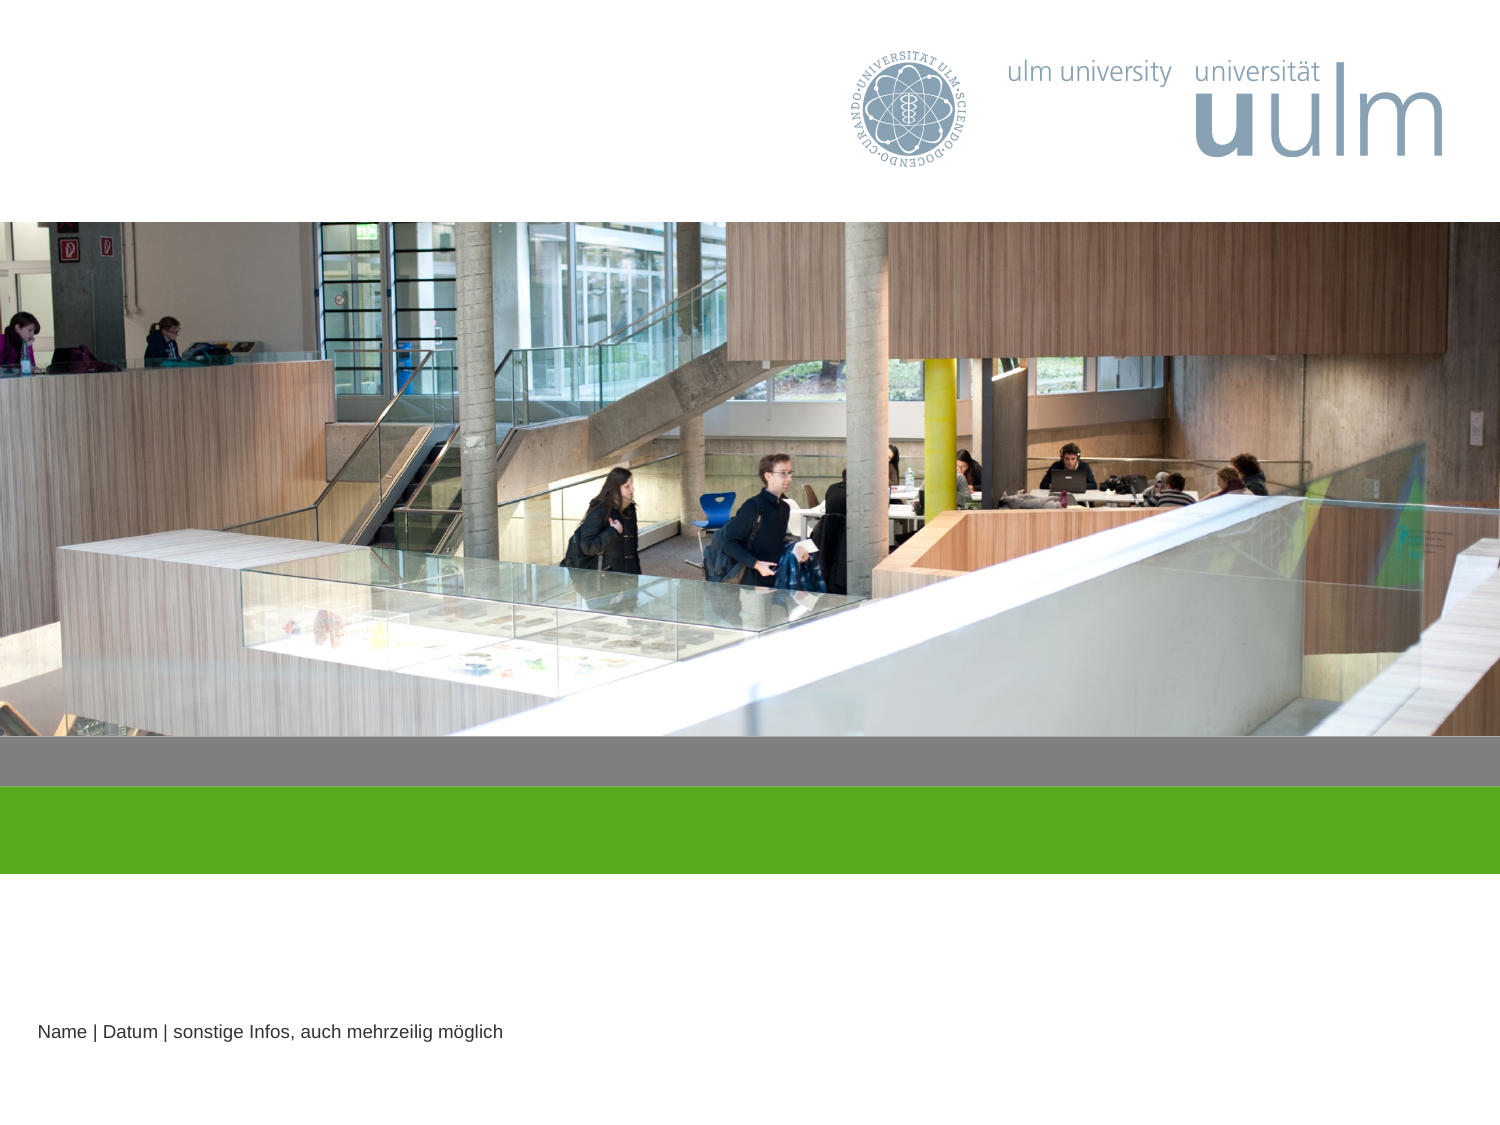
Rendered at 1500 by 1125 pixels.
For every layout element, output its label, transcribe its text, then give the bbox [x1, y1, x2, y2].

text_box Name | Datum | sonstige Infos, auch mehrzeilig möglich [37, 1017, 513, 1043]
picture [0, 222, 1500, 736]
picture [851, 51, 1443, 167]
